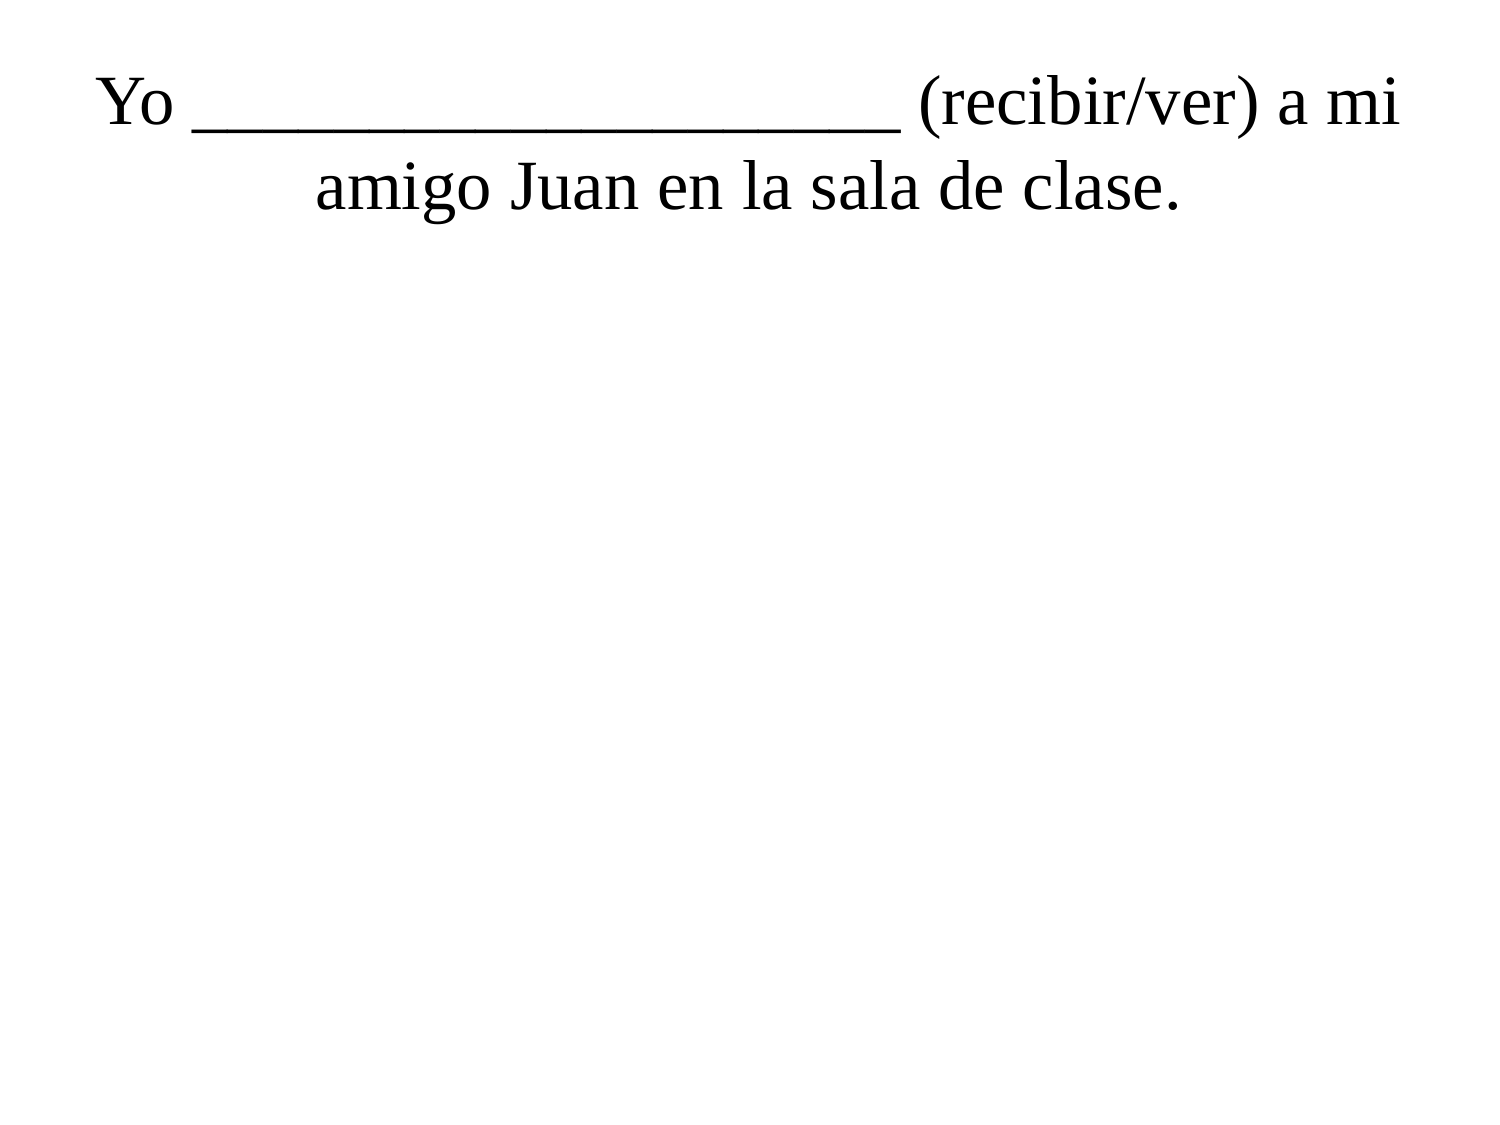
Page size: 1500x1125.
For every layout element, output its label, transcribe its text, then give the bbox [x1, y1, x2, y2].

title Yo ____________________ (recibir/ver) a mi amigo Juan en la sala de clase. [75, 45, 1425, 233]
